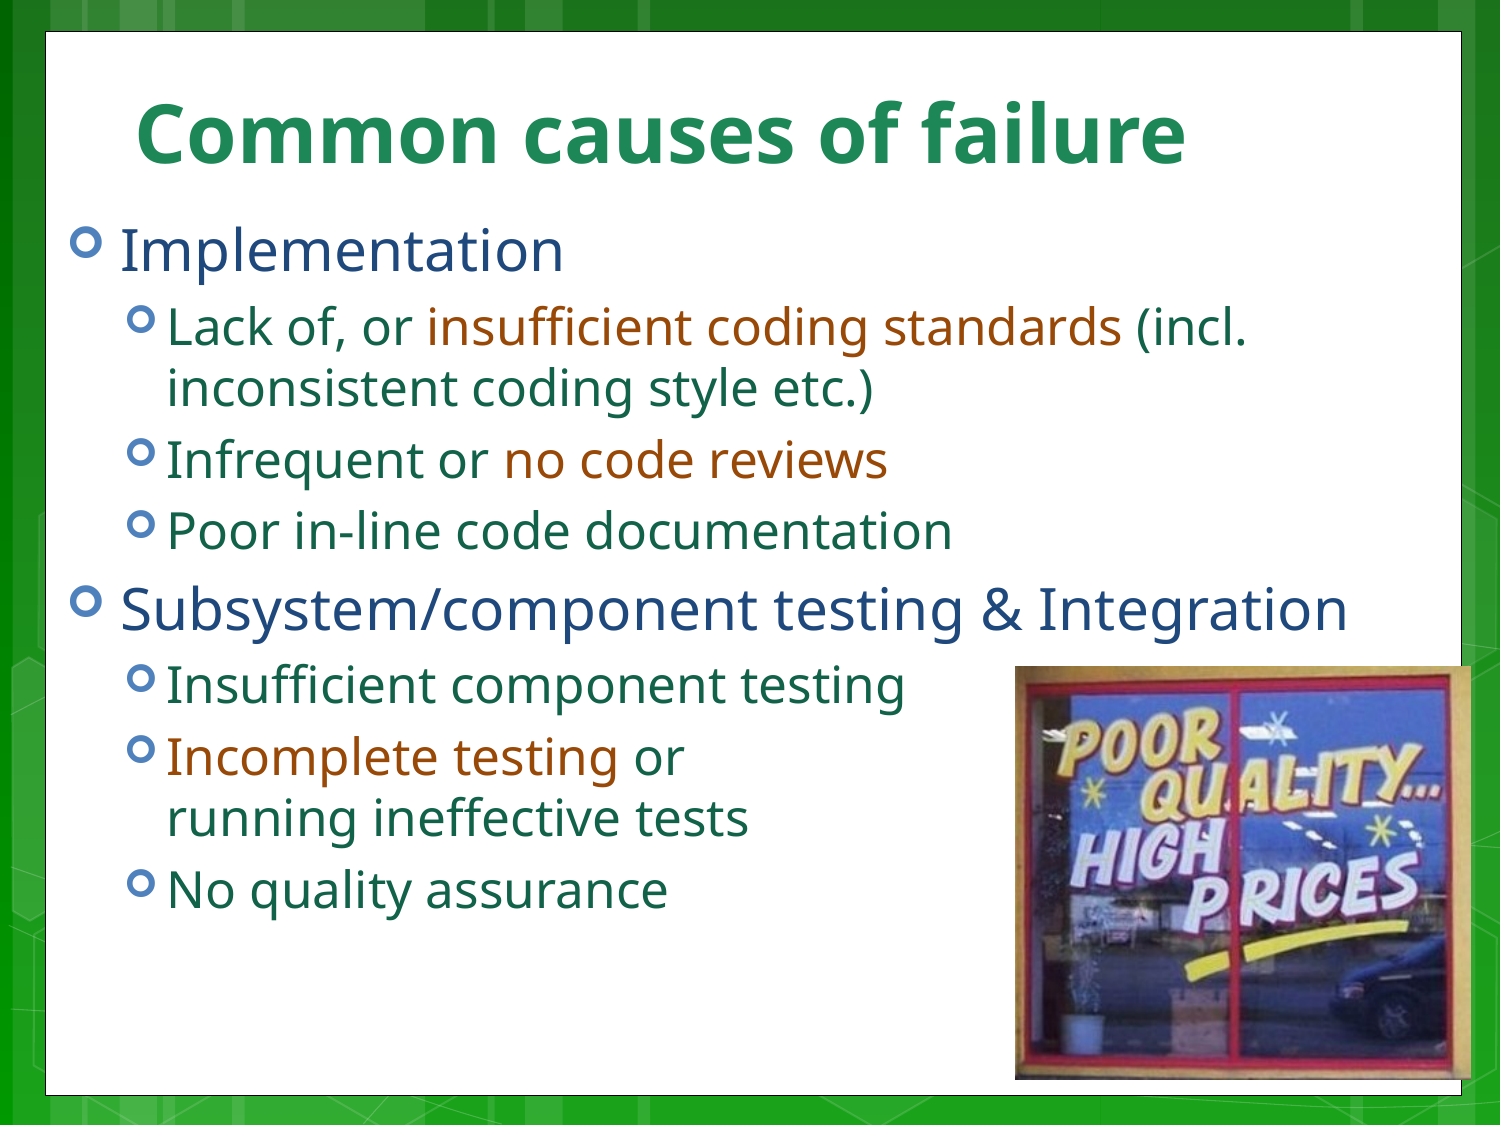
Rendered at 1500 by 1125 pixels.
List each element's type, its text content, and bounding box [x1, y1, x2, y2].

picture [1015, 666, 1471, 1081]
list Implementation Lack of, or insufficient coding standards (incl. inconsistent coding style etc.) Infrequent or no code reviews Poor in-line code documentation Subsystem/component testing & Integration Insufficient component testing Incomplete testing or running ineffective tests No quality assurance [51, 205, 1473, 932]
title Common causes of failure [119, 73, 1383, 188]
